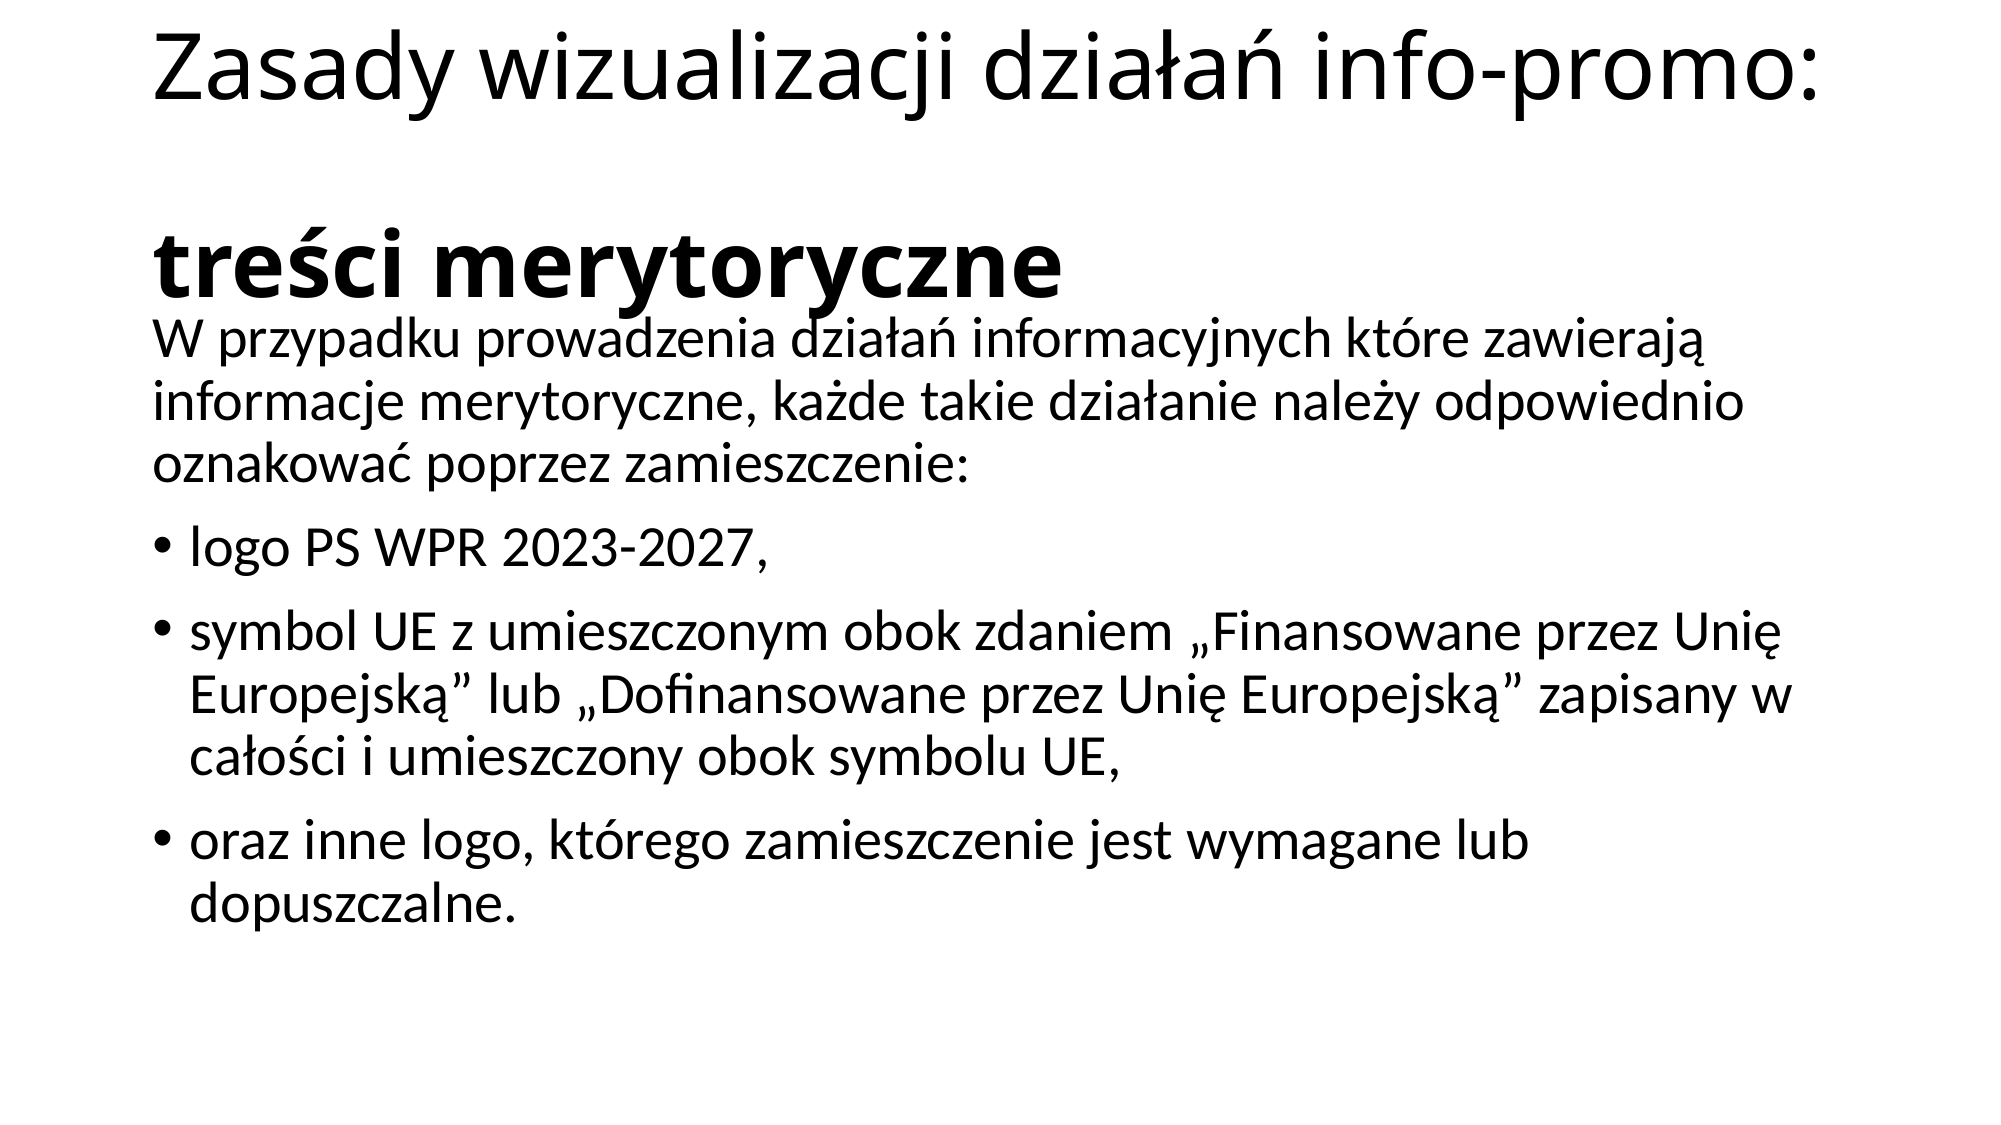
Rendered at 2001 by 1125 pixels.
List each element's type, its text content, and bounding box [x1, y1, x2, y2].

list W przypadku prowadzenia działań informacyjnych które zawierają informacje merytoryczne, każde takie działanie należy odpowiednio oznakować poprzez zamieszczenie: logo PS WPR 2023-2027, symbol UE z umieszczonym obok zdaniem „Finansowane przez Unię Europejską” lub „Dofinansowane przez Unię Europejską” zapisany w całości i umieszczony obok symbolu UE, oraz inne logo, którego zamieszczenie jest wymagane lub dopuszczalne. [137, 299, 1863, 1014]
title Zasady wizualizacji działań info-promo: treści merytoryczne [137, 59, 1863, 278]
